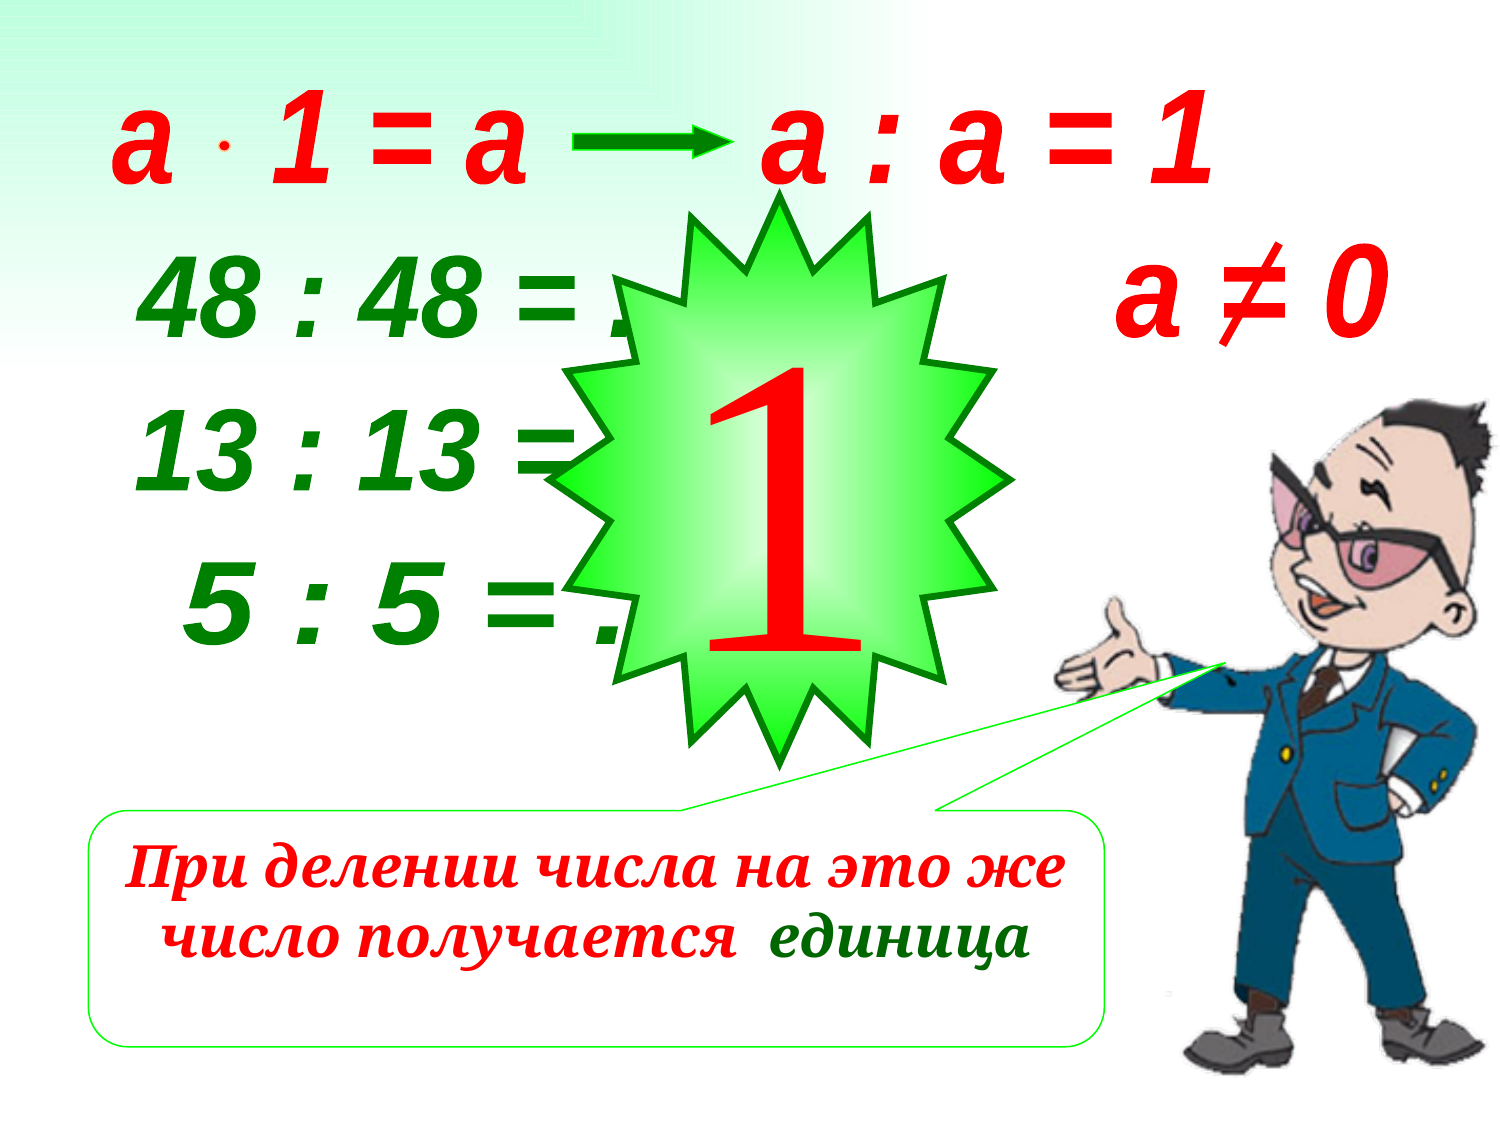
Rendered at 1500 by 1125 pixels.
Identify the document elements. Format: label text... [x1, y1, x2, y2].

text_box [111, 89, 527, 185]
text_box При делении числа на это же число получается единица [88, 711, 1047, 1047]
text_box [1115, 243, 1389, 346]
text_box [572, 125, 733, 159]
text_box 1 [549, 196, 1010, 764]
picture [1052, 396, 1500, 1079]
